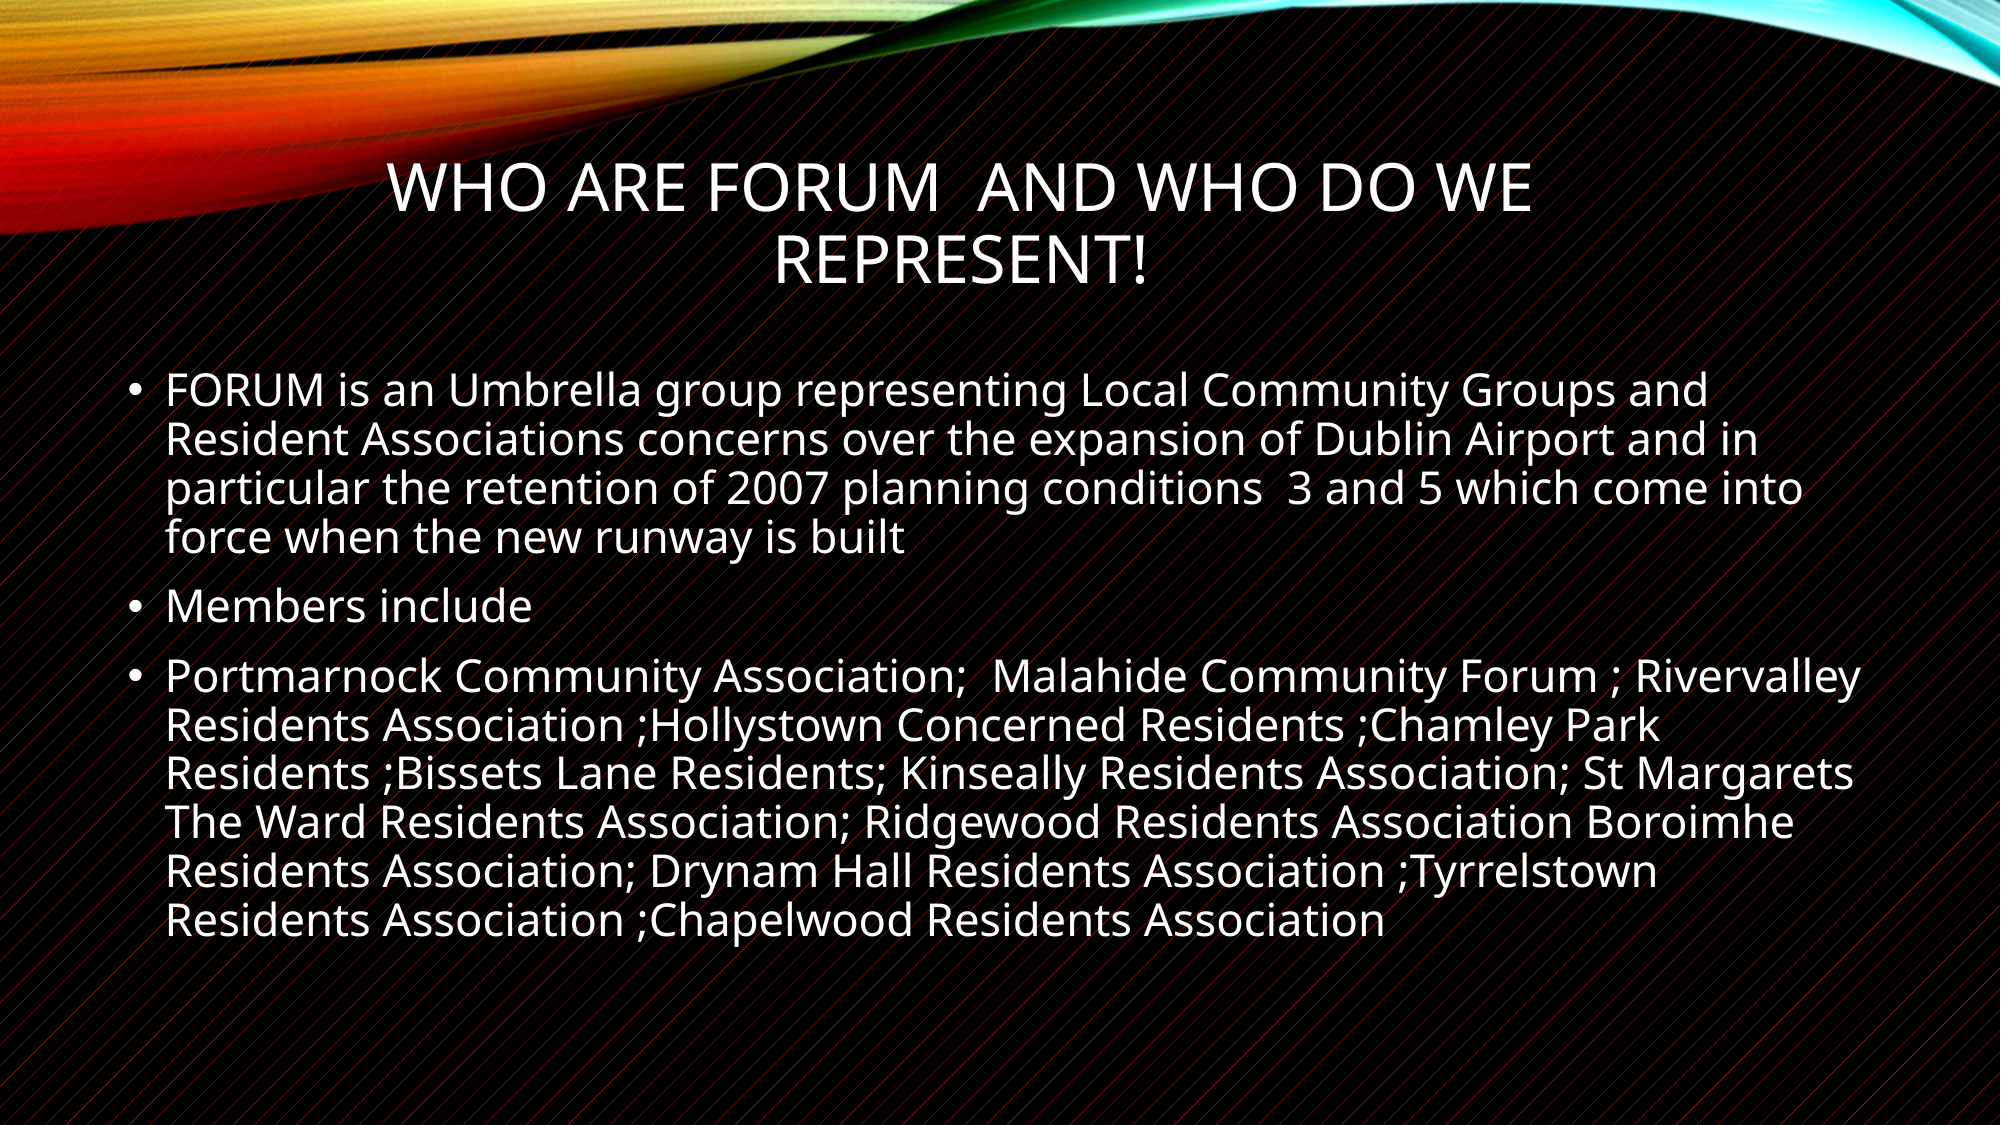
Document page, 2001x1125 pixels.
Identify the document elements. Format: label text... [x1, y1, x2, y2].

picture [0, 0, 2000, 237]
list FORUM is an Umbrella group representing Local Community Groups and Resident Associations concerns over the expansion of Dublin Airport and in particular the retention of 2007 planning conditions 3 and 5 which come into force when the new runway is built Members include Portmarnock Community Association; Malahide Community Forum ; Rivervalley Residents Association ;Hollystown Concerned Residents ;Chamley Park Residents ;Bissets Lane Residents; Kinseally Residents Association; St Margarets The Ward Residents Association; Ridgewood Residents Association Boroimhe Residents Association; Drynam Hall Residents Association ;Tyrrelstown Residents Association ;Chapelwood Residents Association [112, 360, 1888, 1021]
title WHo are forum and who do we represent! [254, 120, 1668, 333]
